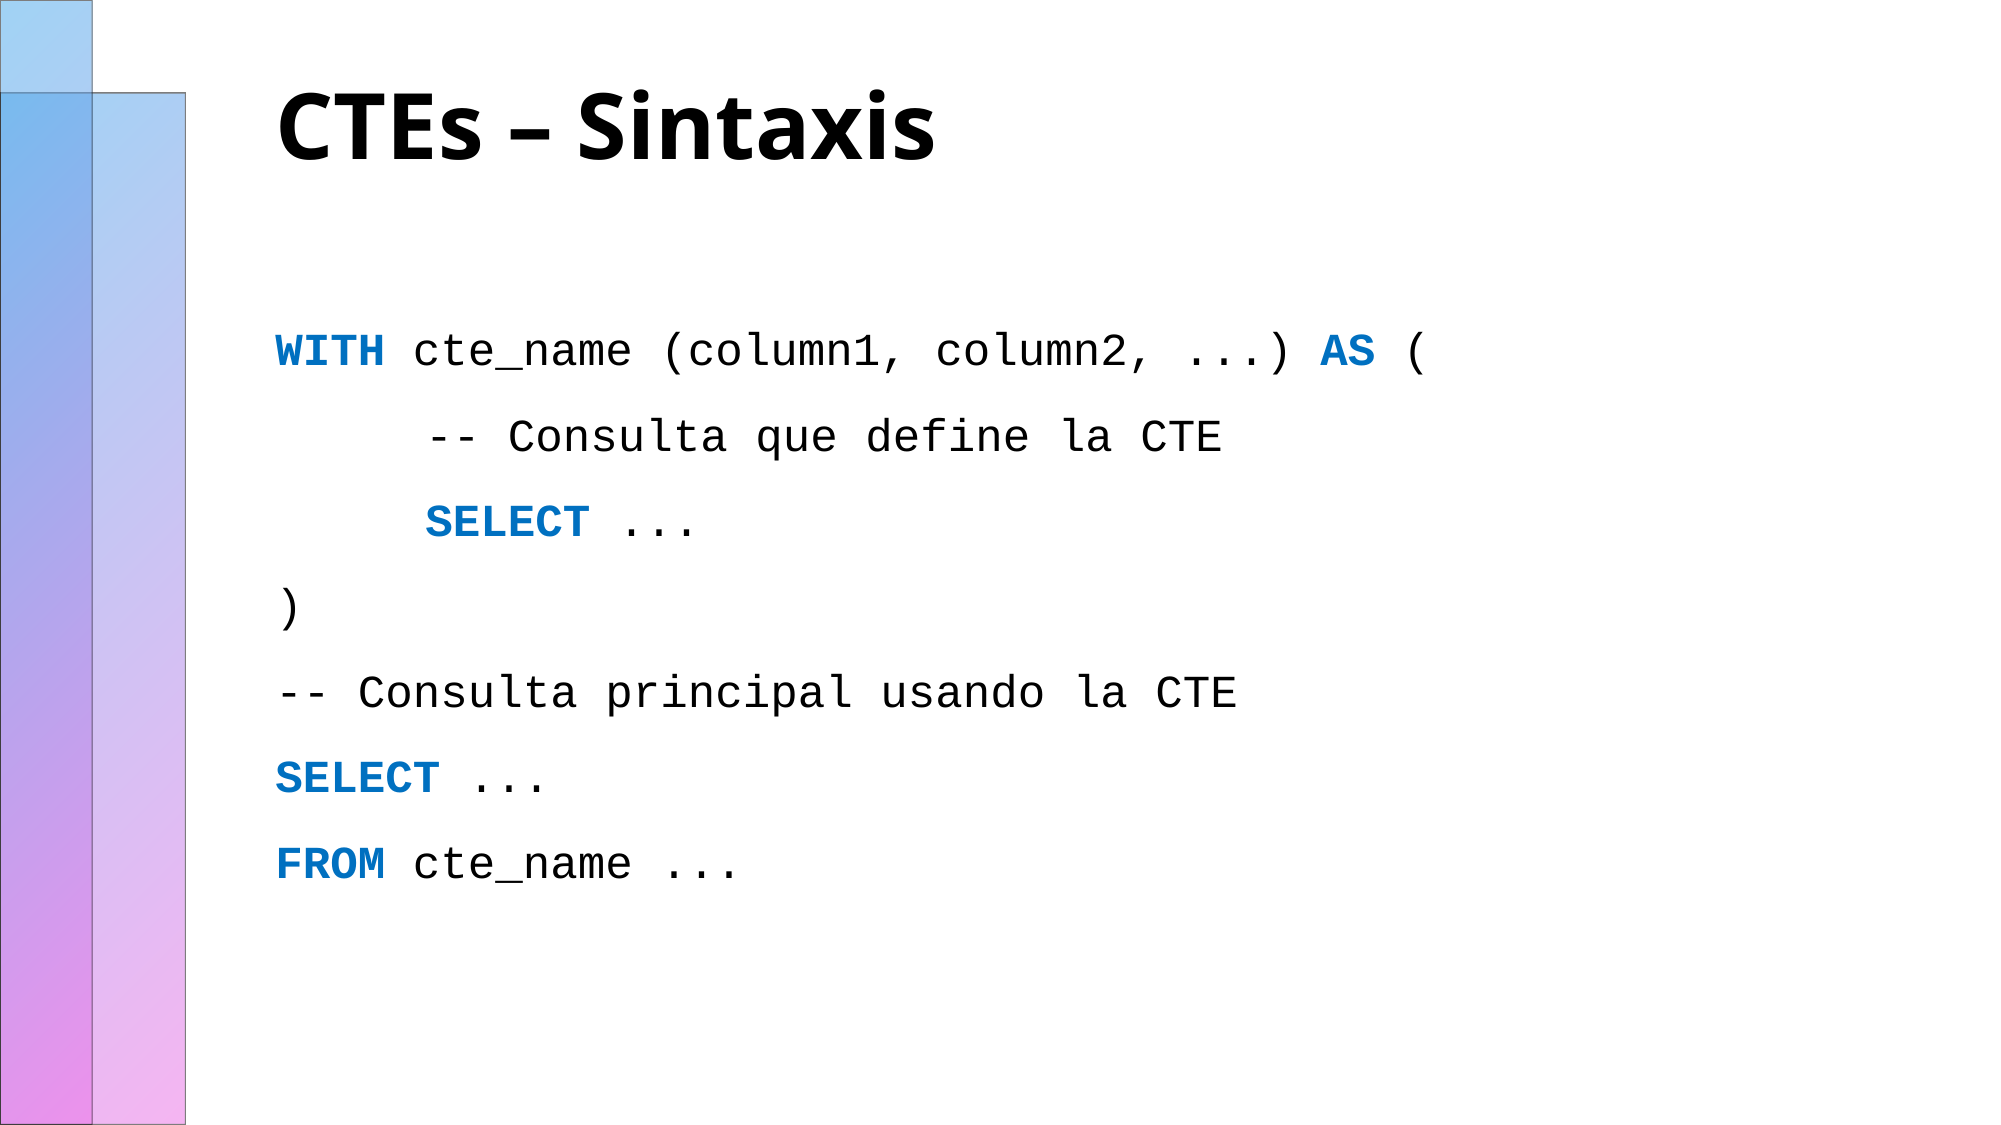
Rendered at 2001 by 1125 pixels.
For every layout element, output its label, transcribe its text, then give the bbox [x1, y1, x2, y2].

title CTEs – Sintaxis [260, 60, 1817, 269]
list WITH cte_name (column1, column2, ...) AS ( -- Consulta que define la CTE SELECT ... ) -- Consulta principal usando la CTE SELECT ... FROM cte_name ... [260, 306, 1817, 1019]
